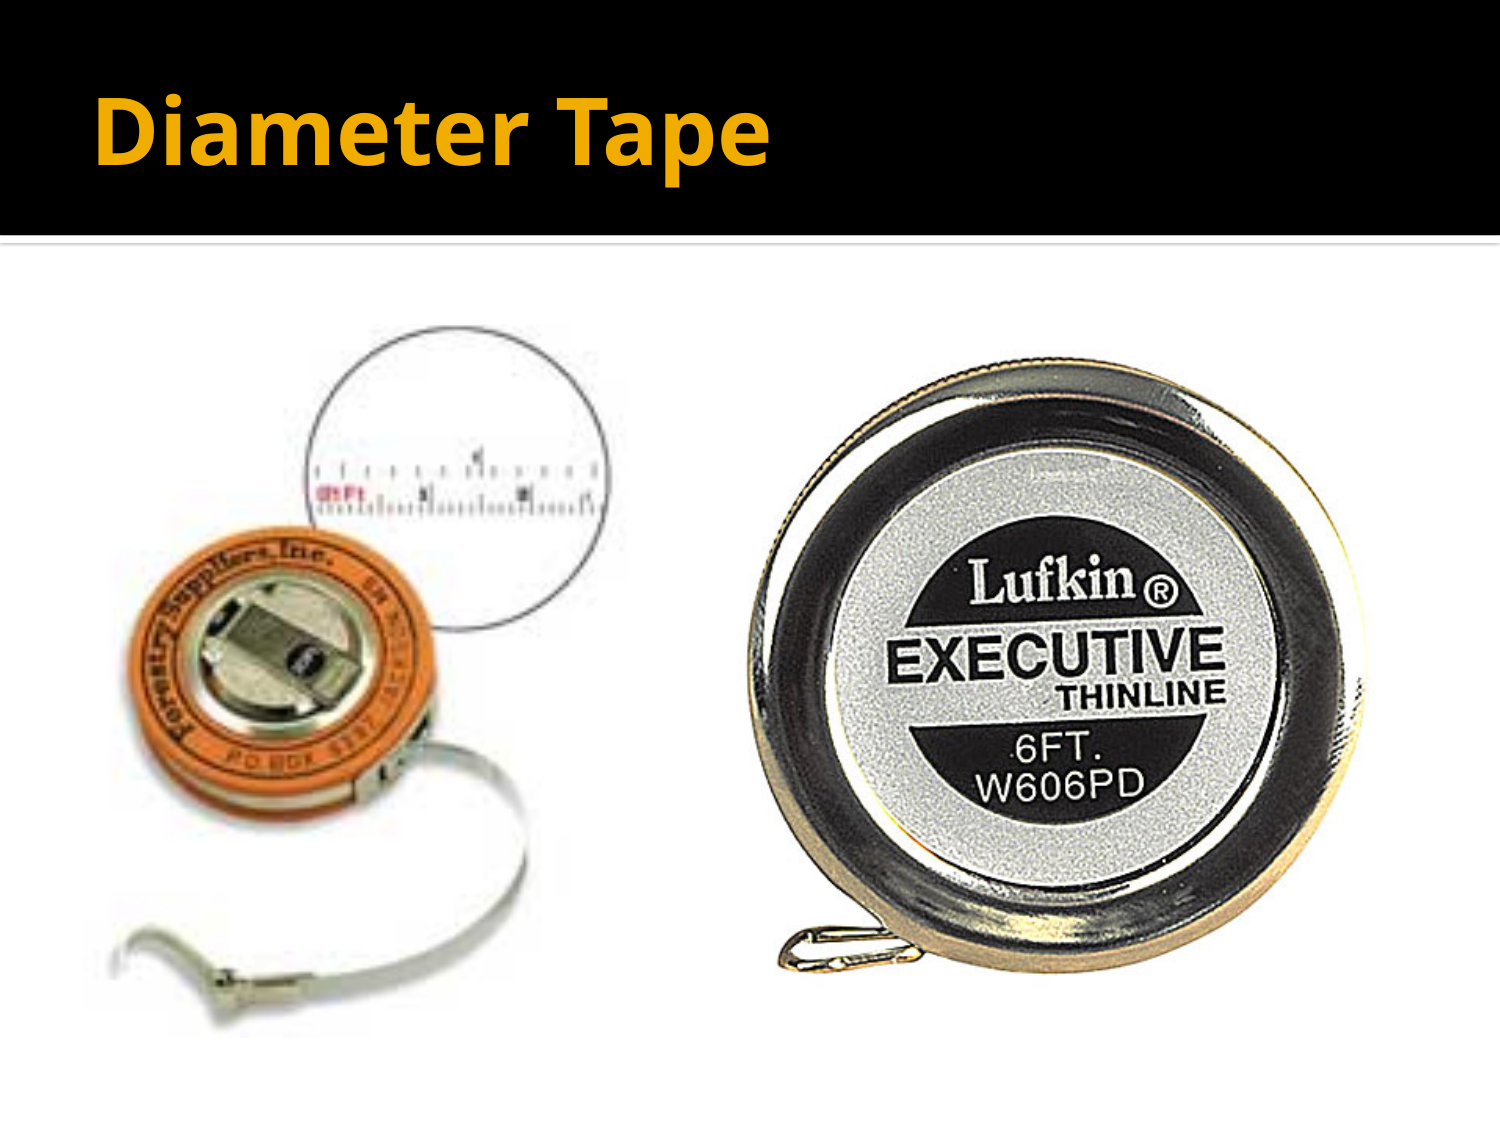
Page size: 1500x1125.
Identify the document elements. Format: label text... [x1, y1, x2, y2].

title Diameter Tape [75, 25, 1425, 231]
picture [0, 312, 1404, 1038]
